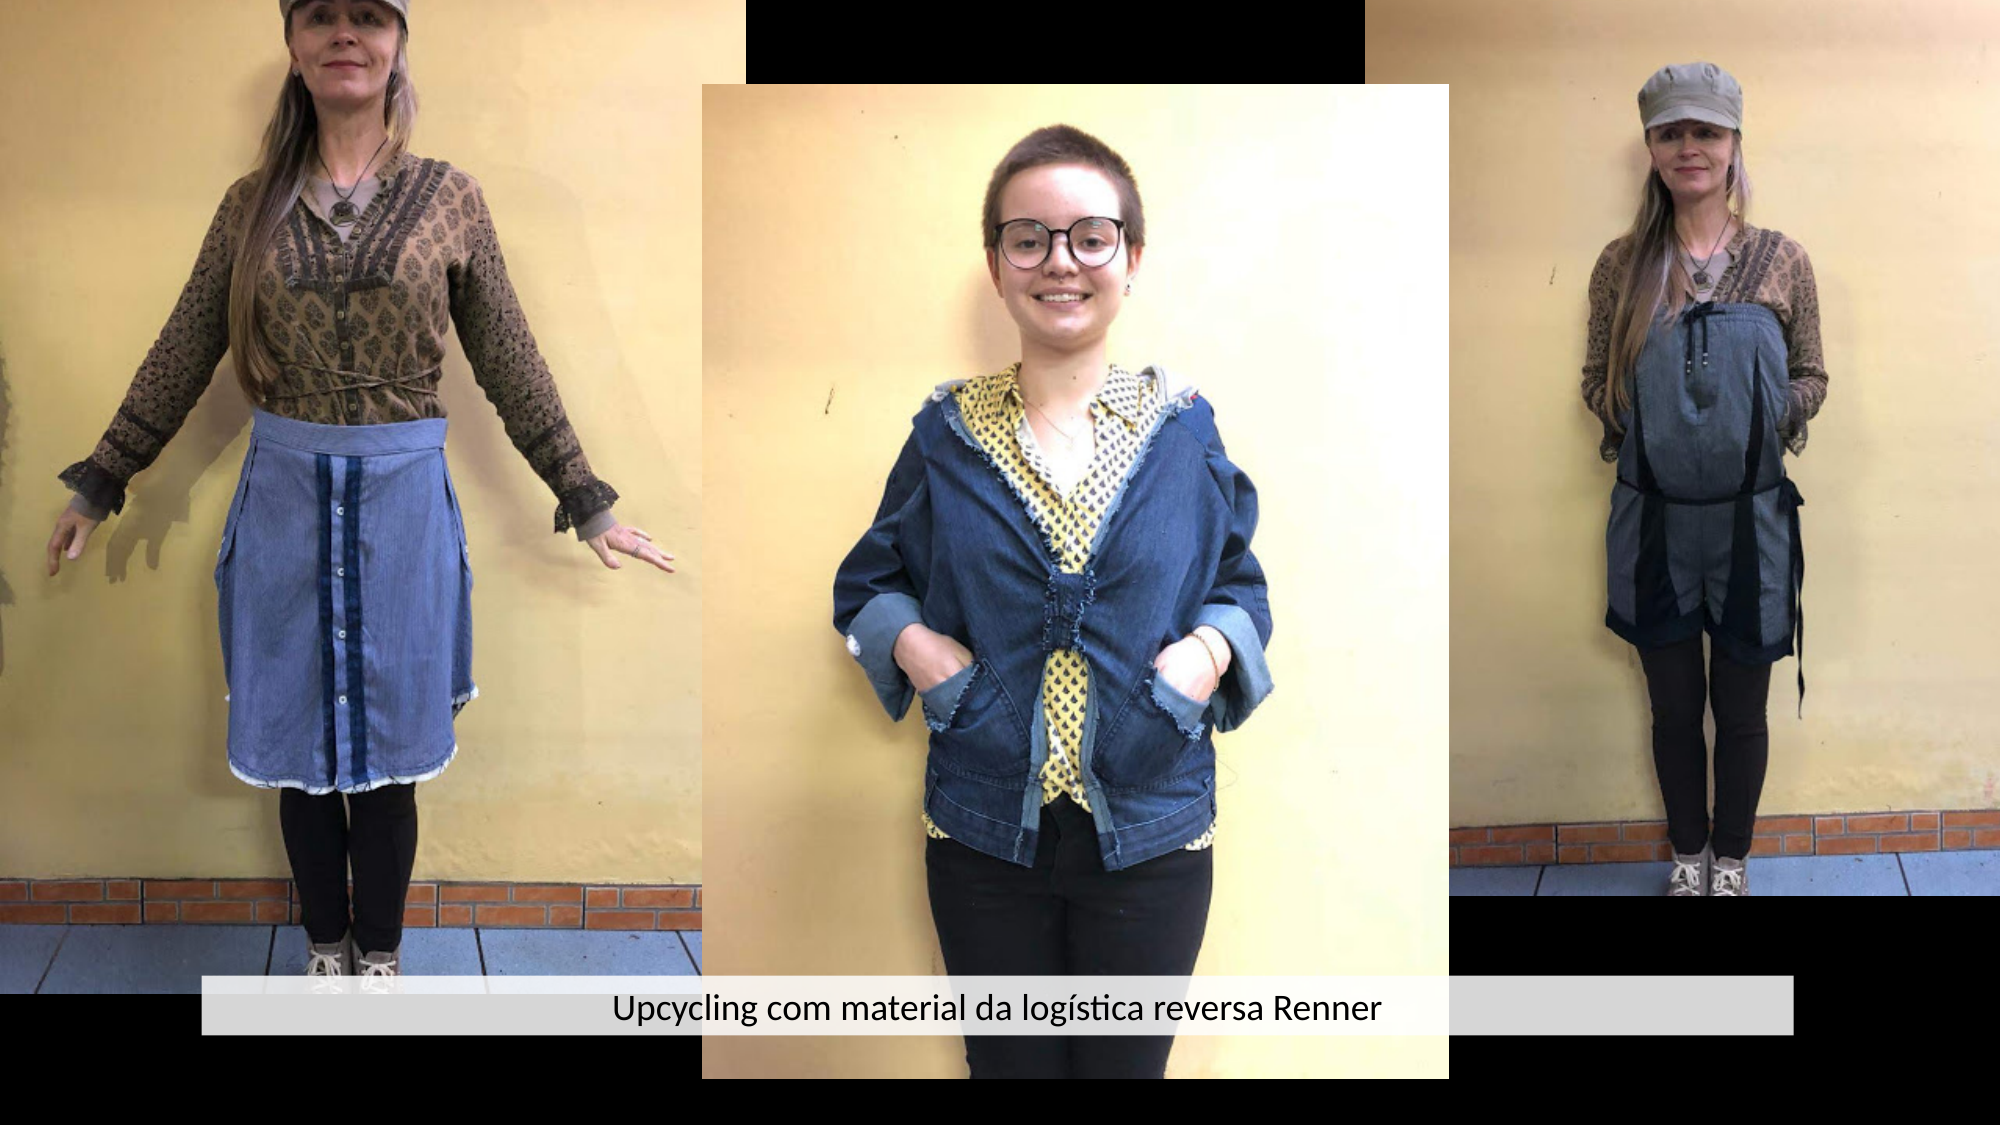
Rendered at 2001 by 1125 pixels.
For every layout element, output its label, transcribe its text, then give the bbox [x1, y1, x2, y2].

text_box Upcycling com material da logística reversa Renner [201, 994, 702, 1036]
picture [0, 0, 2000, 1079]
text_box Upcycling com material da logística reversa Renner [1449, 975, 1794, 1036]
